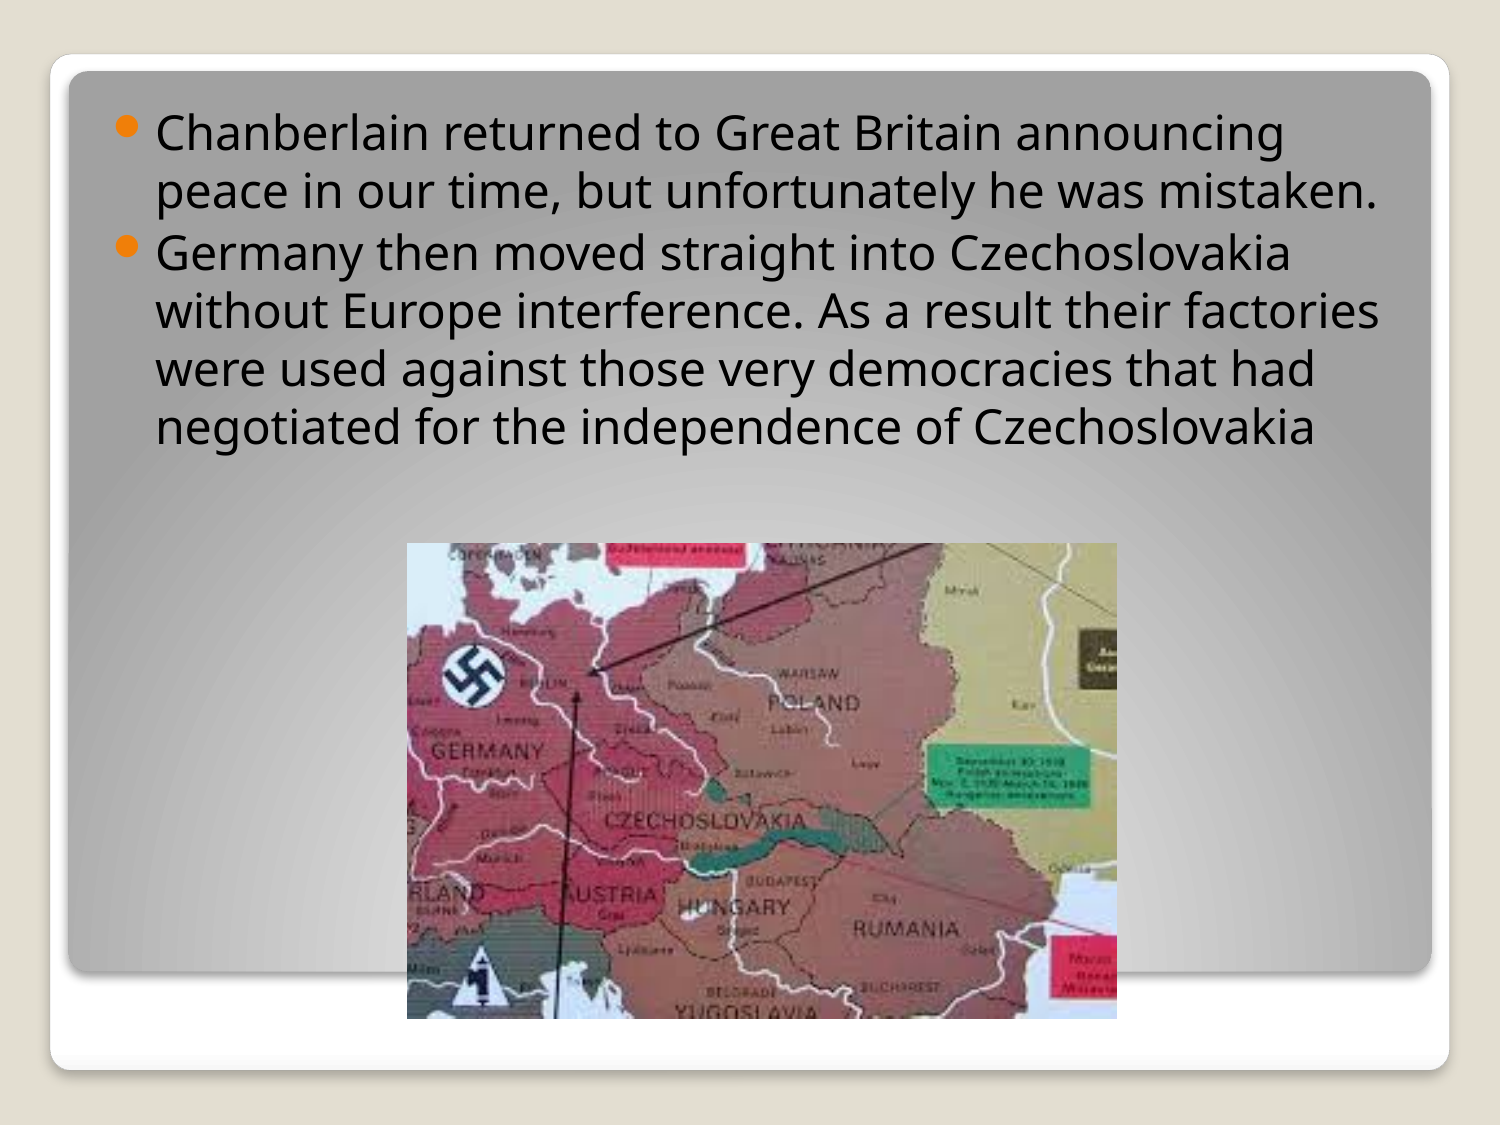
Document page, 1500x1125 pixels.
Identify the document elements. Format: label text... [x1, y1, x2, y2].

picture [407, 542, 1117, 1020]
list Chanberlain returned to Great Britain announcing peace in our time, but unfortunately he was mistaken. Germany then moved straight into Czechoslovakia without Europe interference. As a result their factories were used against those very democracies that had negotiated for the independence of Czechoslovakia [82, 86, 1400, 575]
